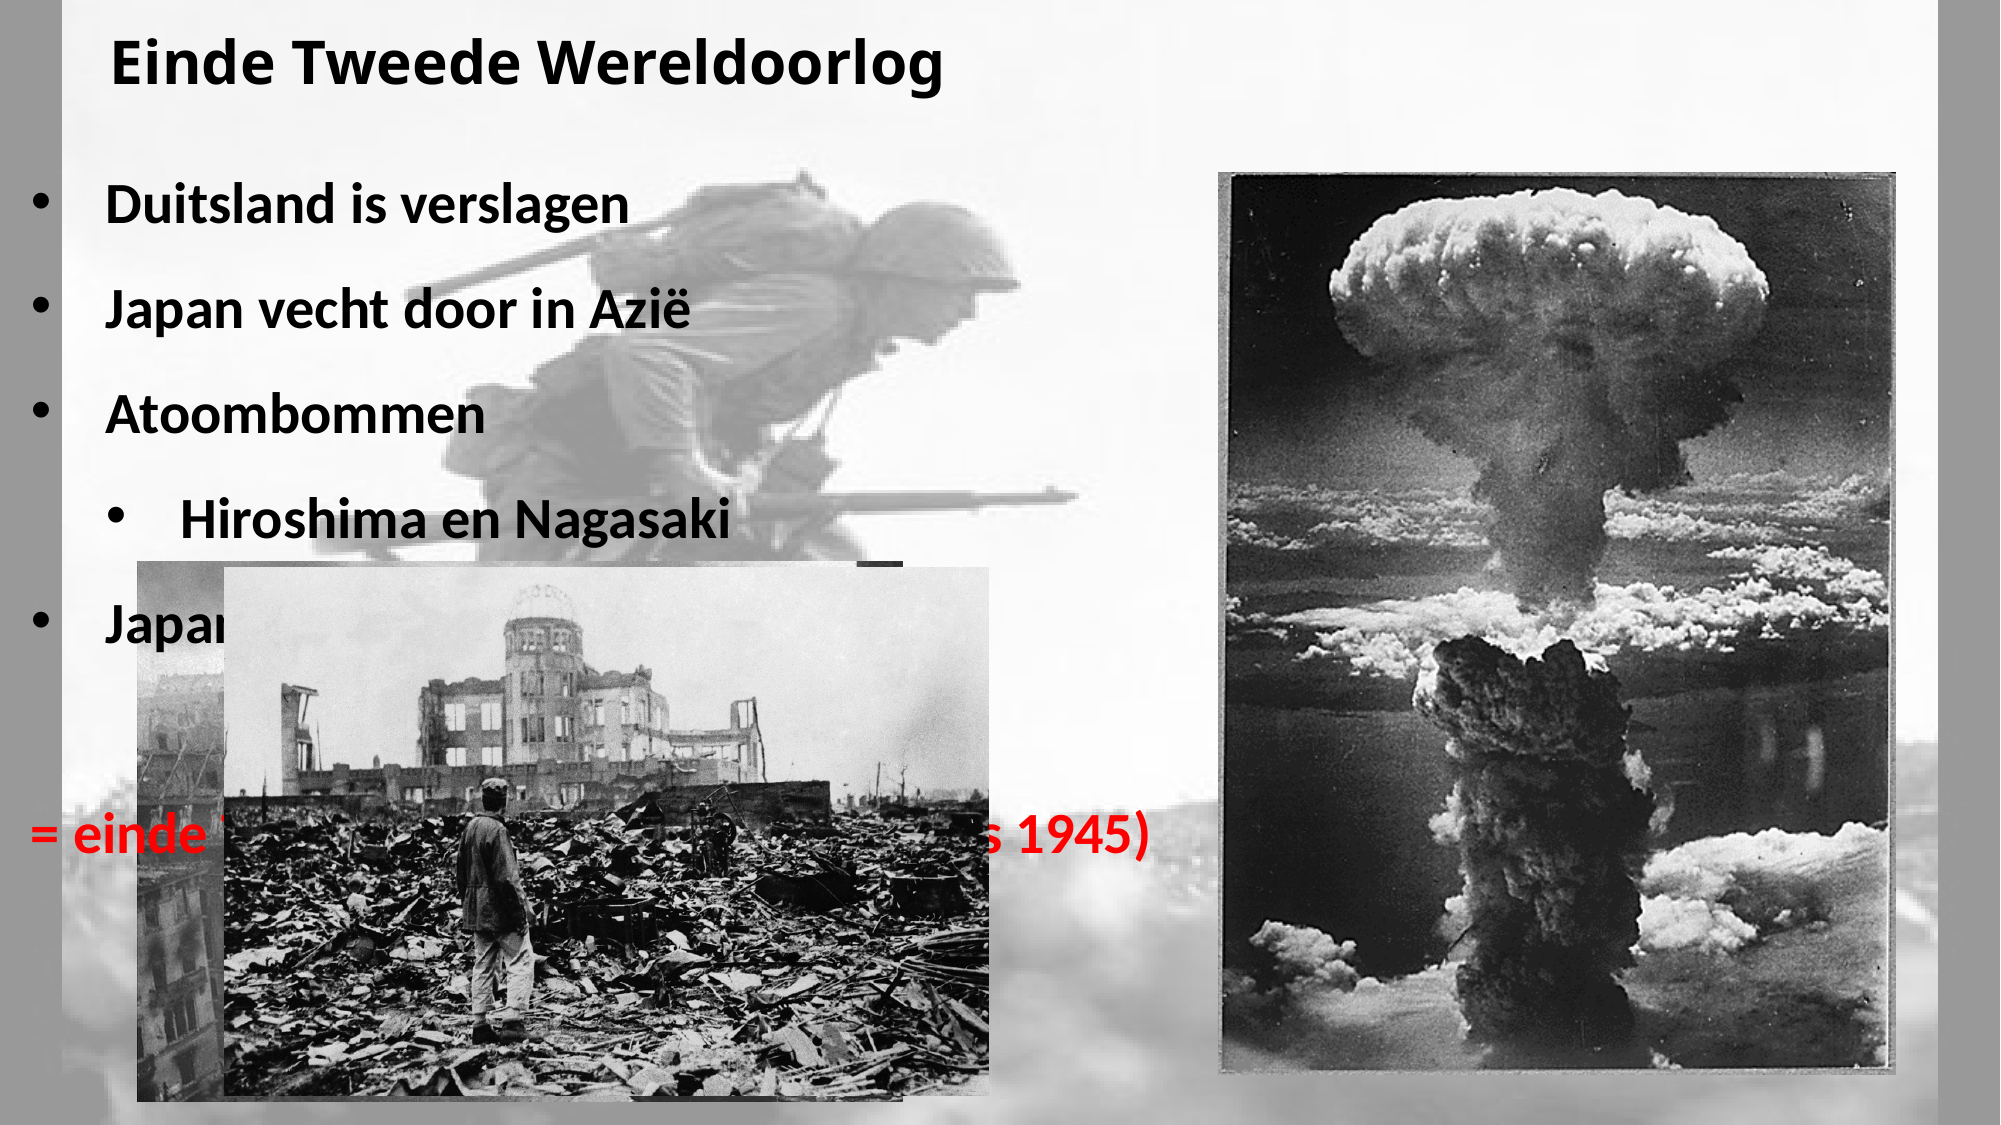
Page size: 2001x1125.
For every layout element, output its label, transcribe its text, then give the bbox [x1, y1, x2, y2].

picture [137, 561, 989, 1102]
text_box Duitsland is verslagen Japan vecht door in Azië Atoombommen Hiroshima en Nagasaki Japan capituleert = einde Tweede Wereldoorlog (augustus 1945) [16, 122, 1256, 977]
title Einde Tweede Wereldoorlog [94, 25, 1698, 106]
picture [1218, 172, 1896, 1075]
